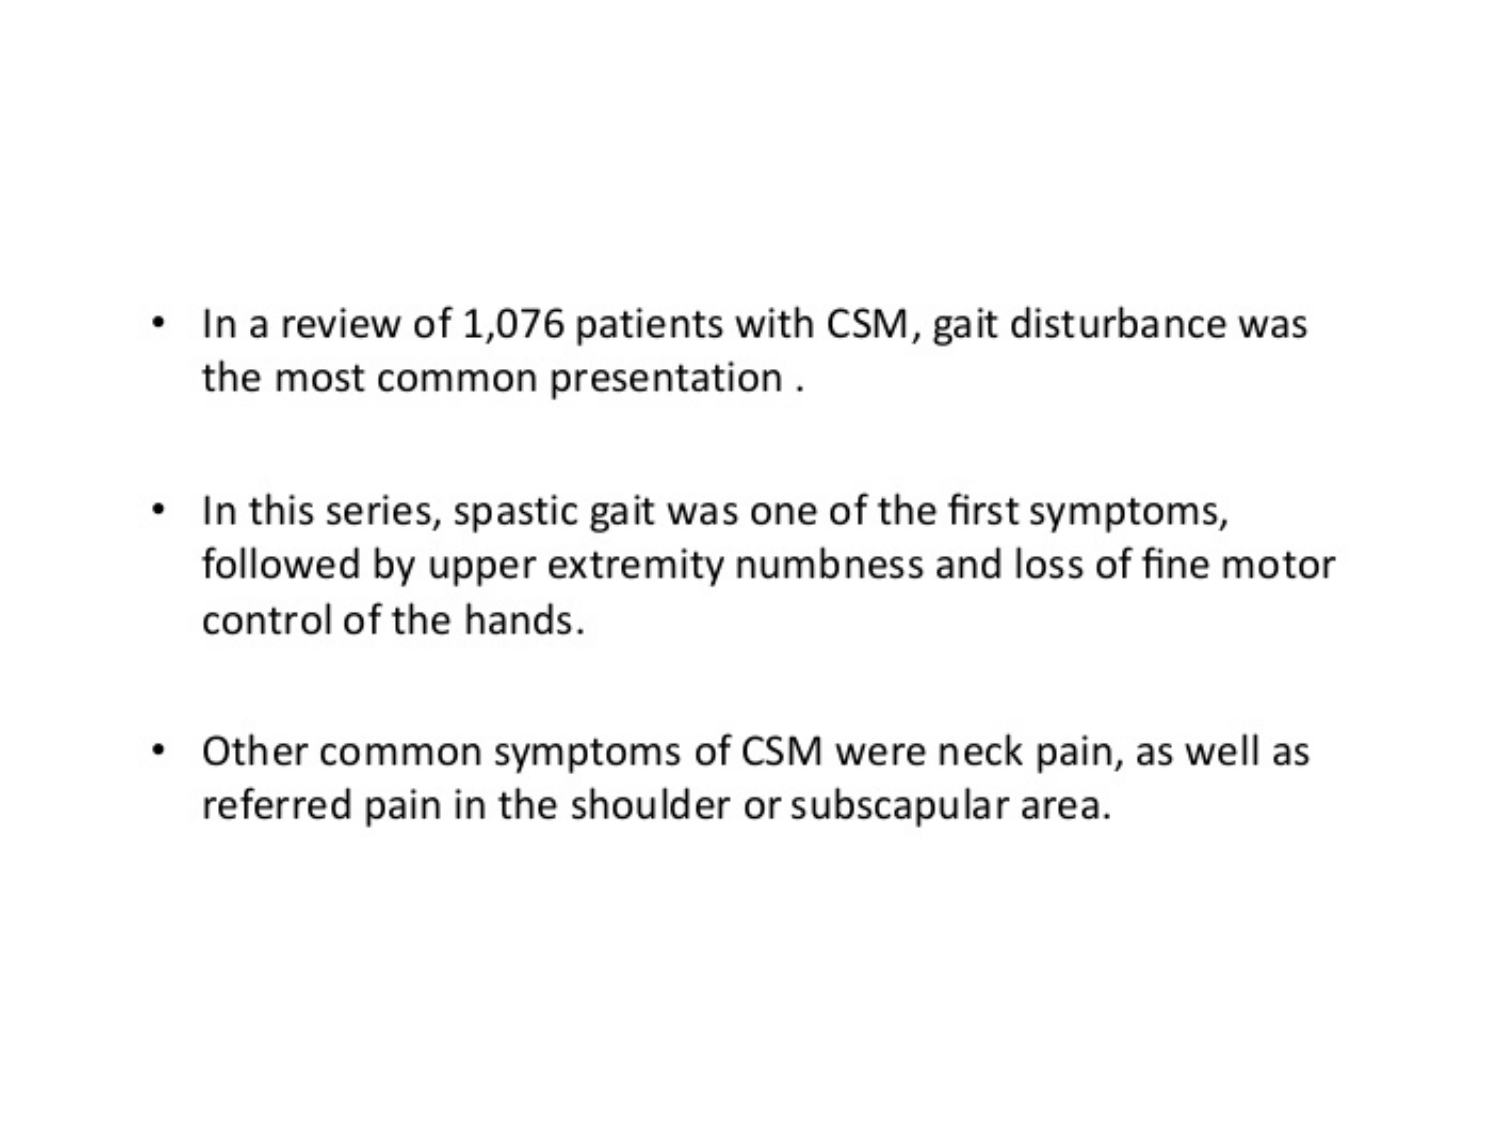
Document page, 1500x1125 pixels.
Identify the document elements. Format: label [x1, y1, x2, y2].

picture [70, 48, 1430, 1077]
